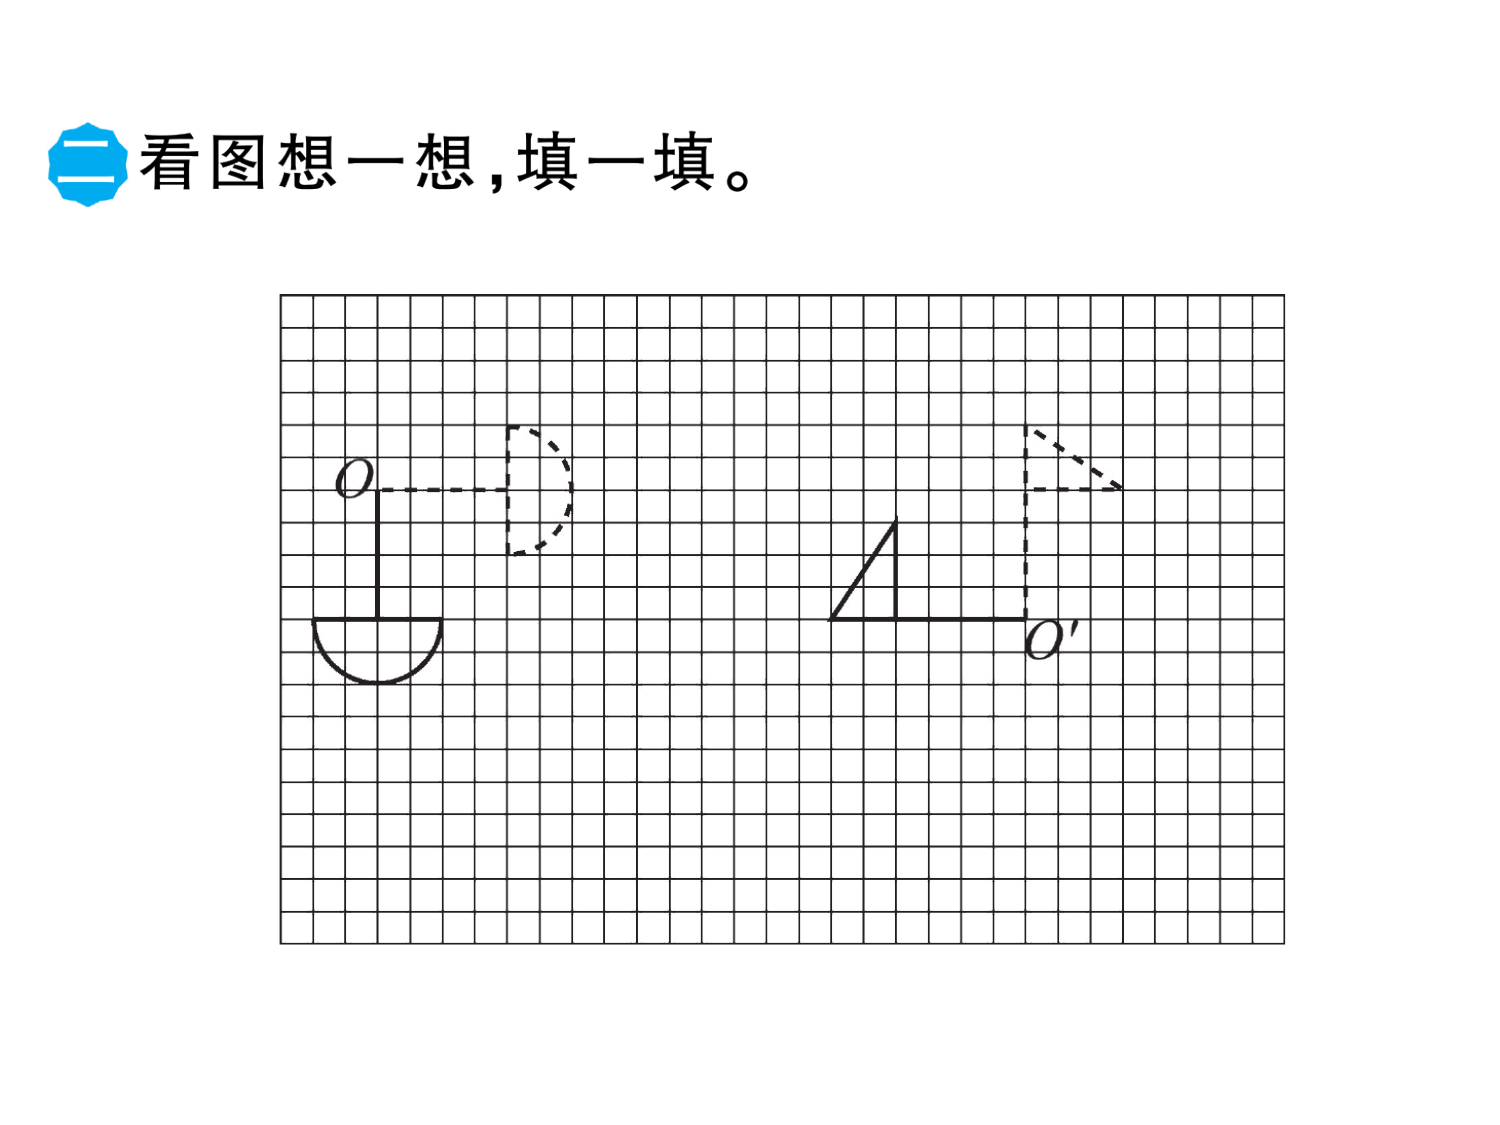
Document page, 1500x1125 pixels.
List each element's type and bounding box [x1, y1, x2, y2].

picture [41, 113, 1459, 954]
